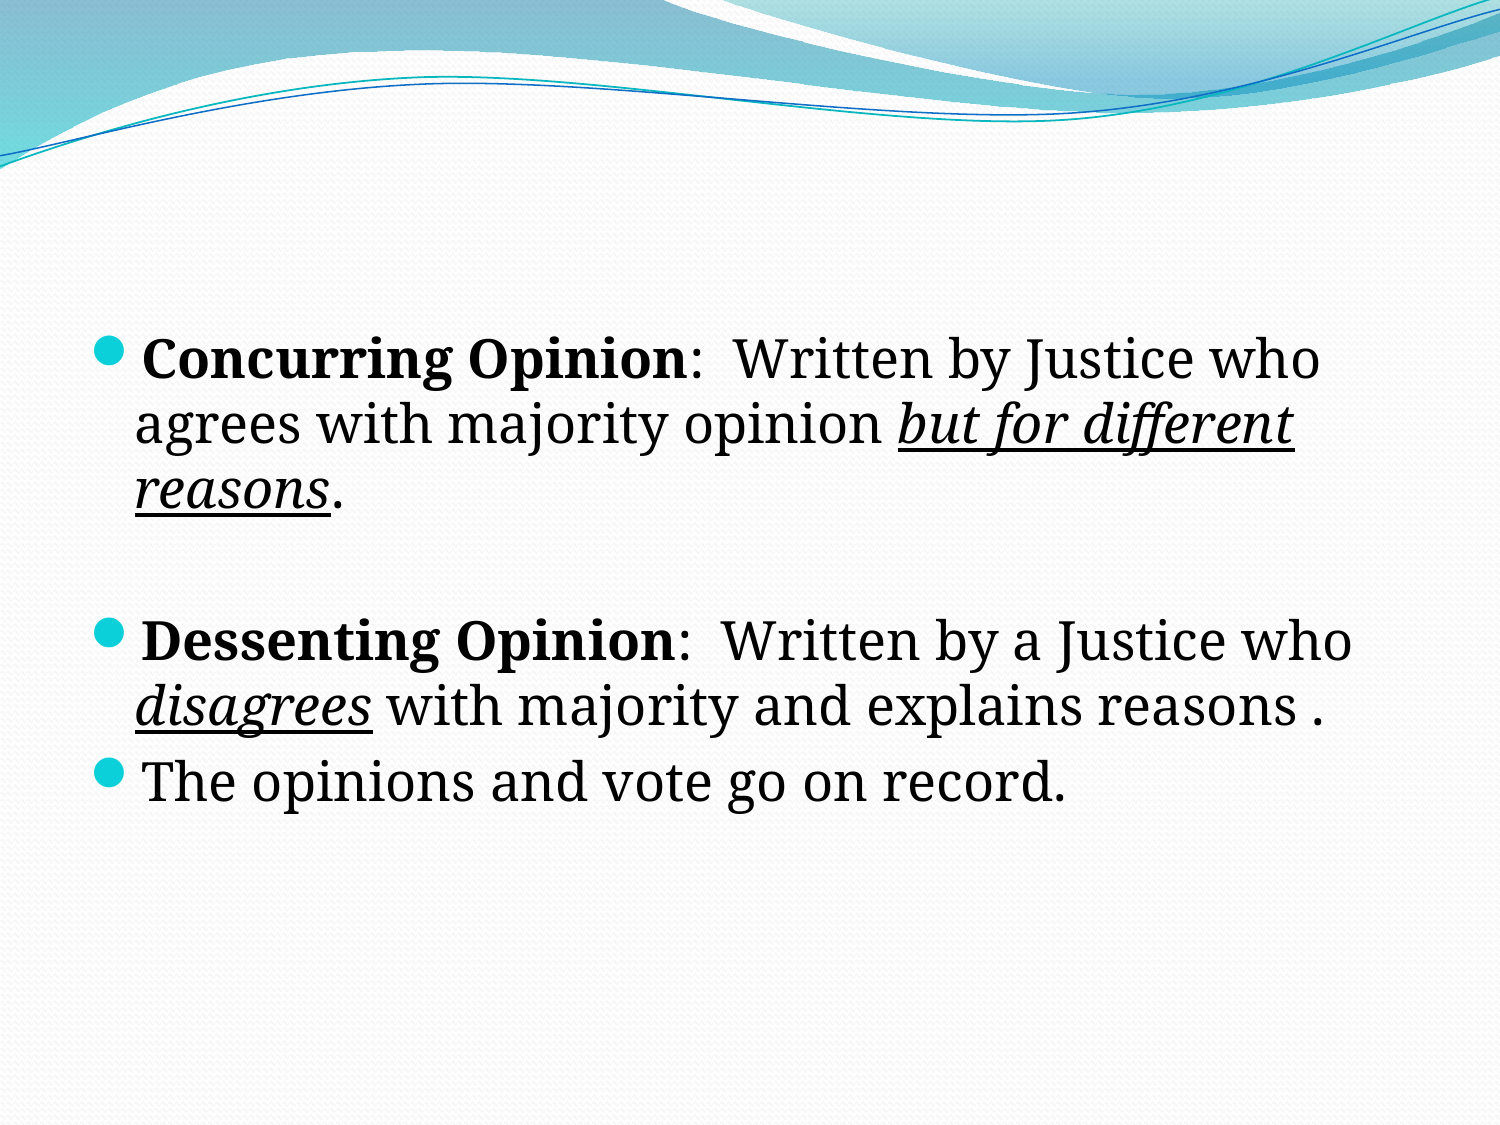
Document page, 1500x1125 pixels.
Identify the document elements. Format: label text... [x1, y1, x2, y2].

list Concurring Opinion: Written by Justice who agrees with majority opinion but for different reasons. Dessenting Opinion: Written by a Justice who disagrees with majority and explains reasons . The opinions and vote go on record. [75, 317, 1425, 1038]
